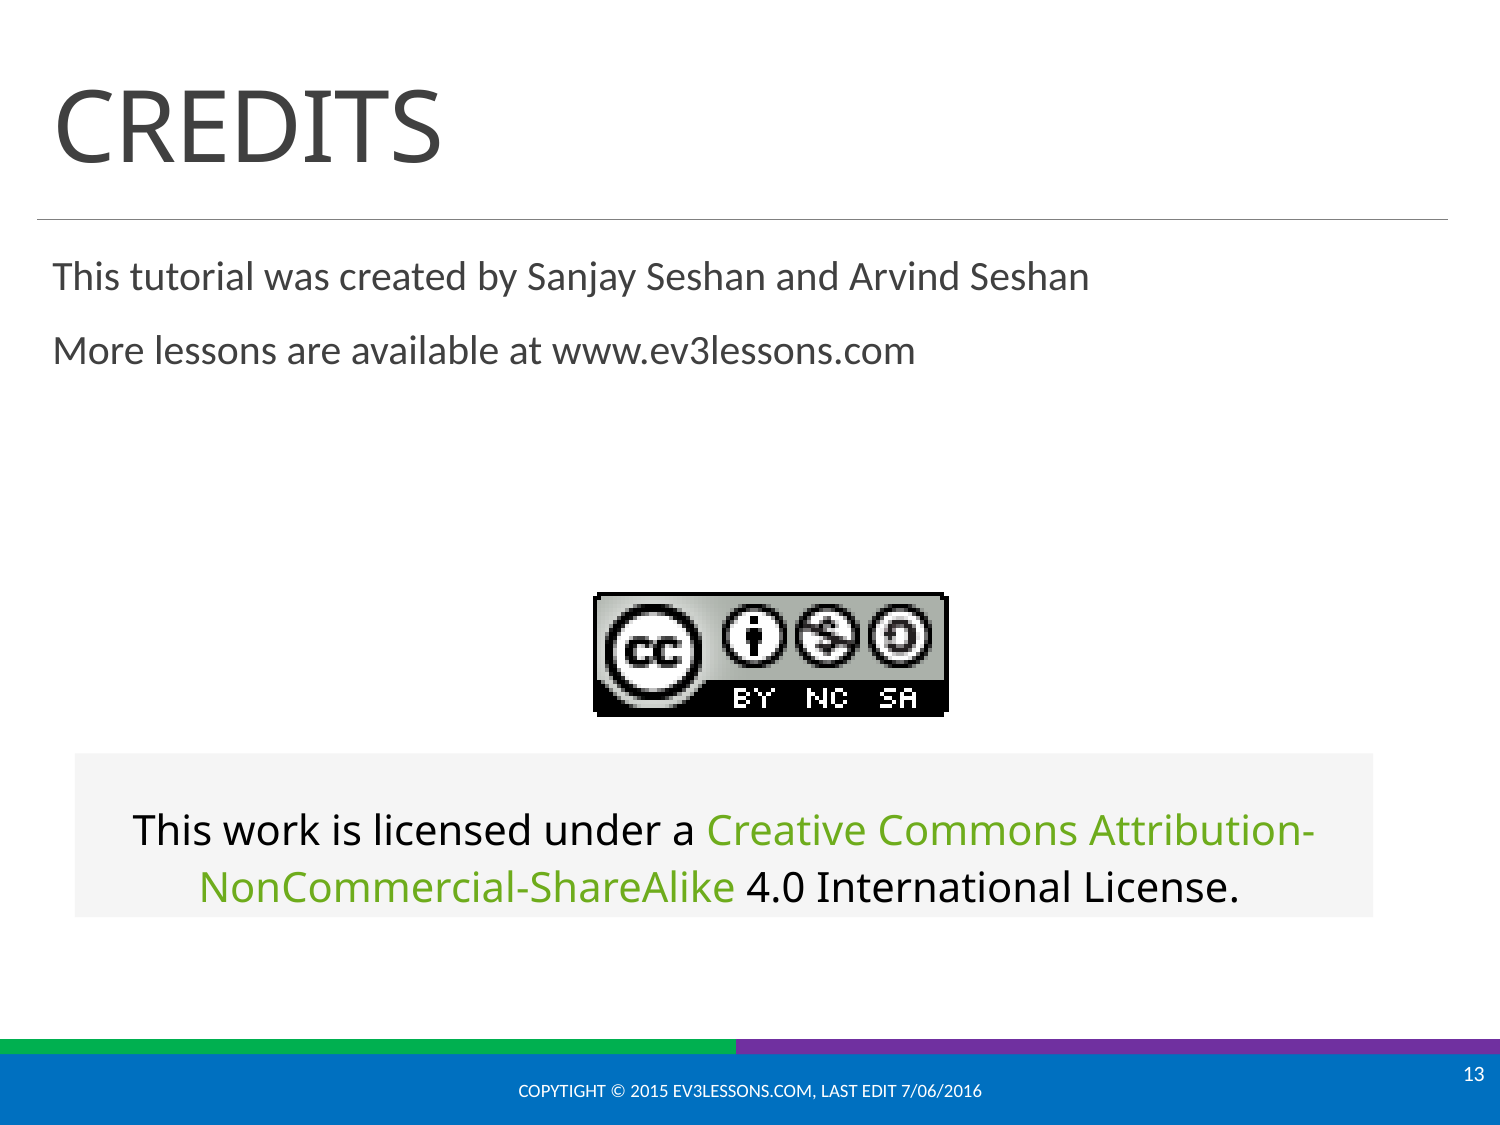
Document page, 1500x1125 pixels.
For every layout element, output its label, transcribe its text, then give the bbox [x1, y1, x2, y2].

list This tutorial was created by Sanjay Seshan and Arvind Seshan More lessons are available at www.ev3lessons.com [37, 246, 1448, 1011]
slide_number 13 [1390, 1042, 1500, 1103]
footer Copytight © 2015 EV3Lessons.com, Last edit 7/06/2016 [453, 1059, 1047, 1120]
title CREDITS [37, 47, 1448, 191]
picture [593, 591, 949, 718]
text_box This work is licensed under a Creative Commons Attribution-NonCommercial-ShareAlike 4.0 International License. [74, 753, 1374, 918]
